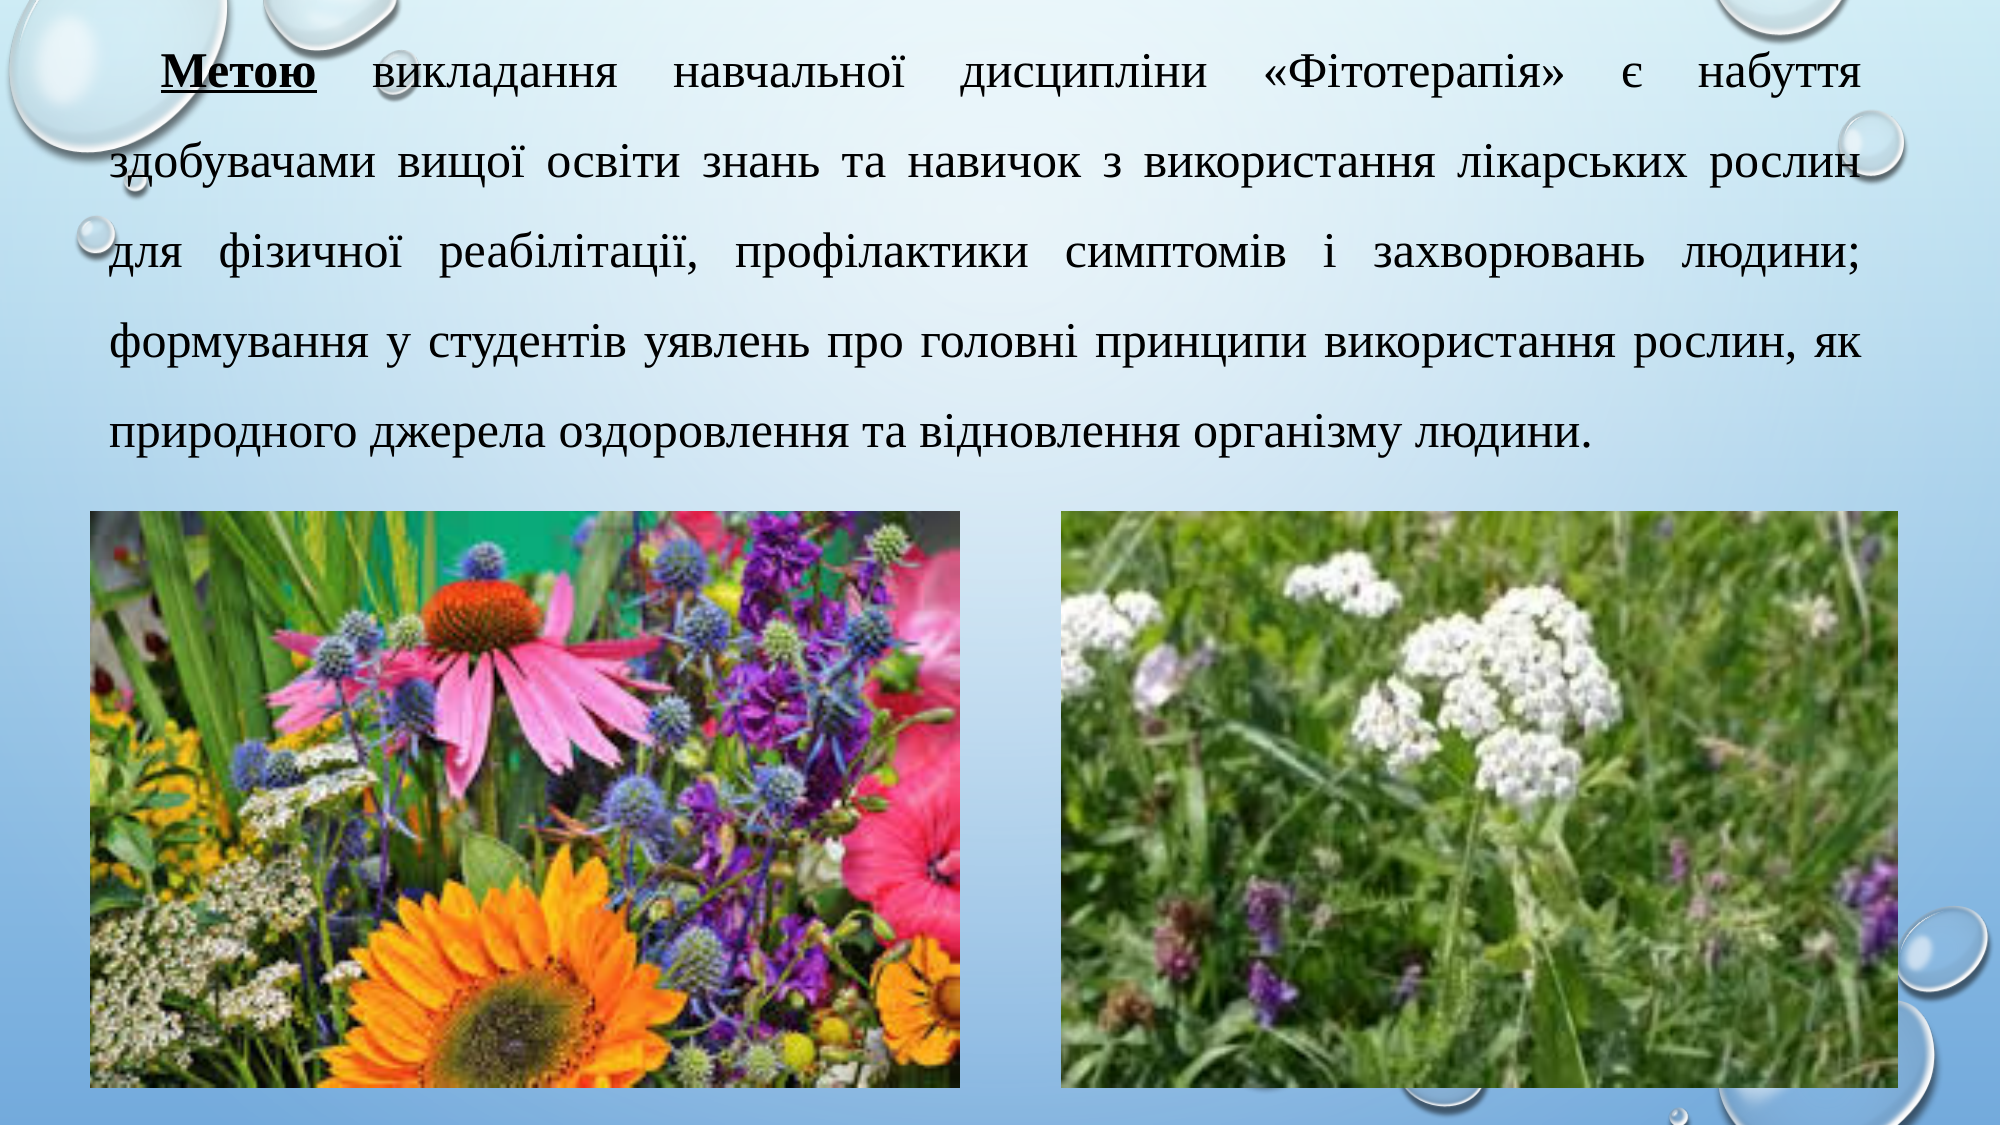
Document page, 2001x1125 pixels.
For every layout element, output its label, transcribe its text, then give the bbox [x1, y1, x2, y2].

text_box Метою викладання навчальної дисципліни «Фітотерапія» є набуття здобувачами вищої освіти знань та навичок з використання лікарських рослин для фізичної реабілітації, профілактики симптомів і захворювань людини; формування у студентів уявлень про головні принципи використання рослин, як природного джерела оздоровлення та відновлення організму людини. [90, 0, 1879, 465]
title [52, 99, 1939, 541]
picture [0, 0, 2000, 1125]
